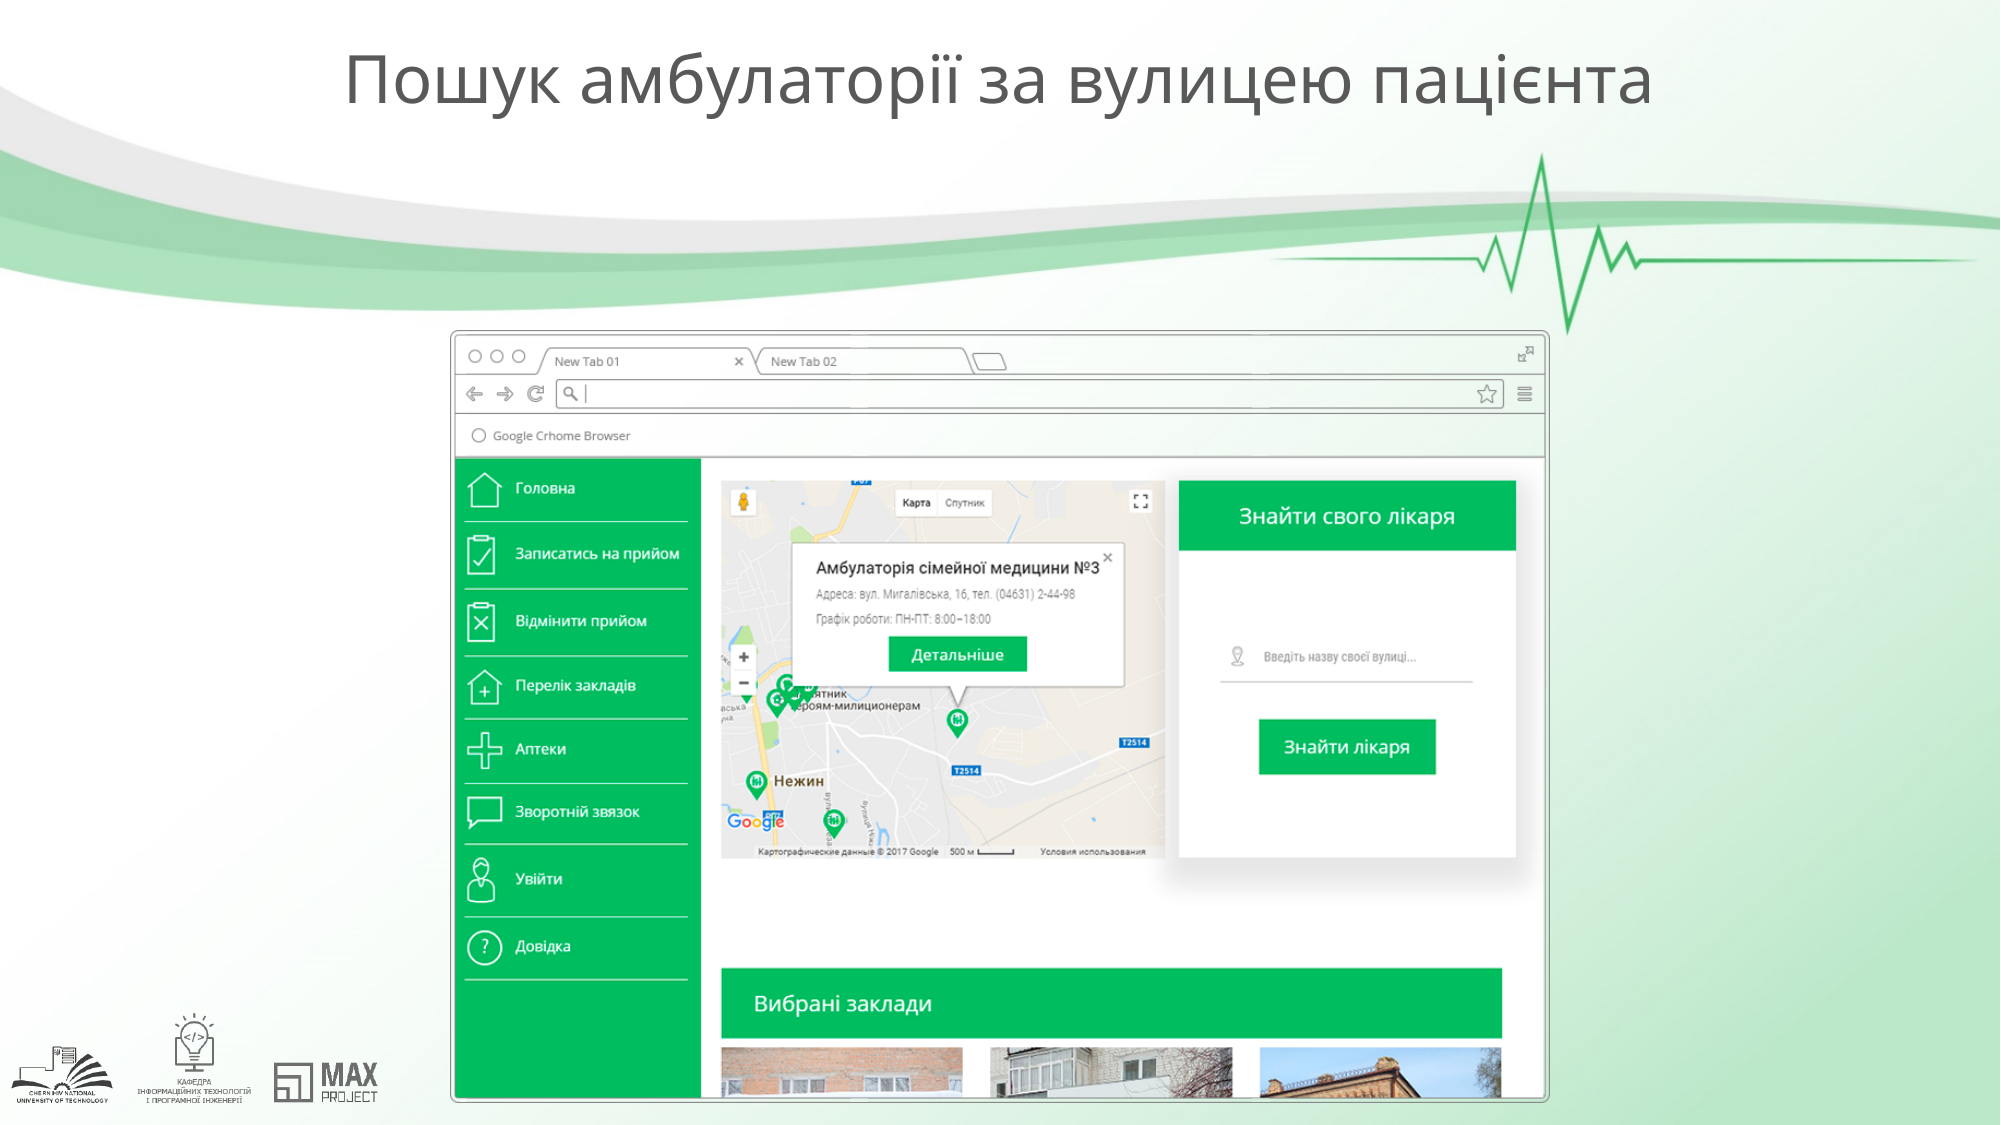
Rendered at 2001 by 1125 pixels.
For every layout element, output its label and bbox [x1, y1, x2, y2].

list [449, 330, 1550, 1103]
picture [0, 0, 2000, 1125]
